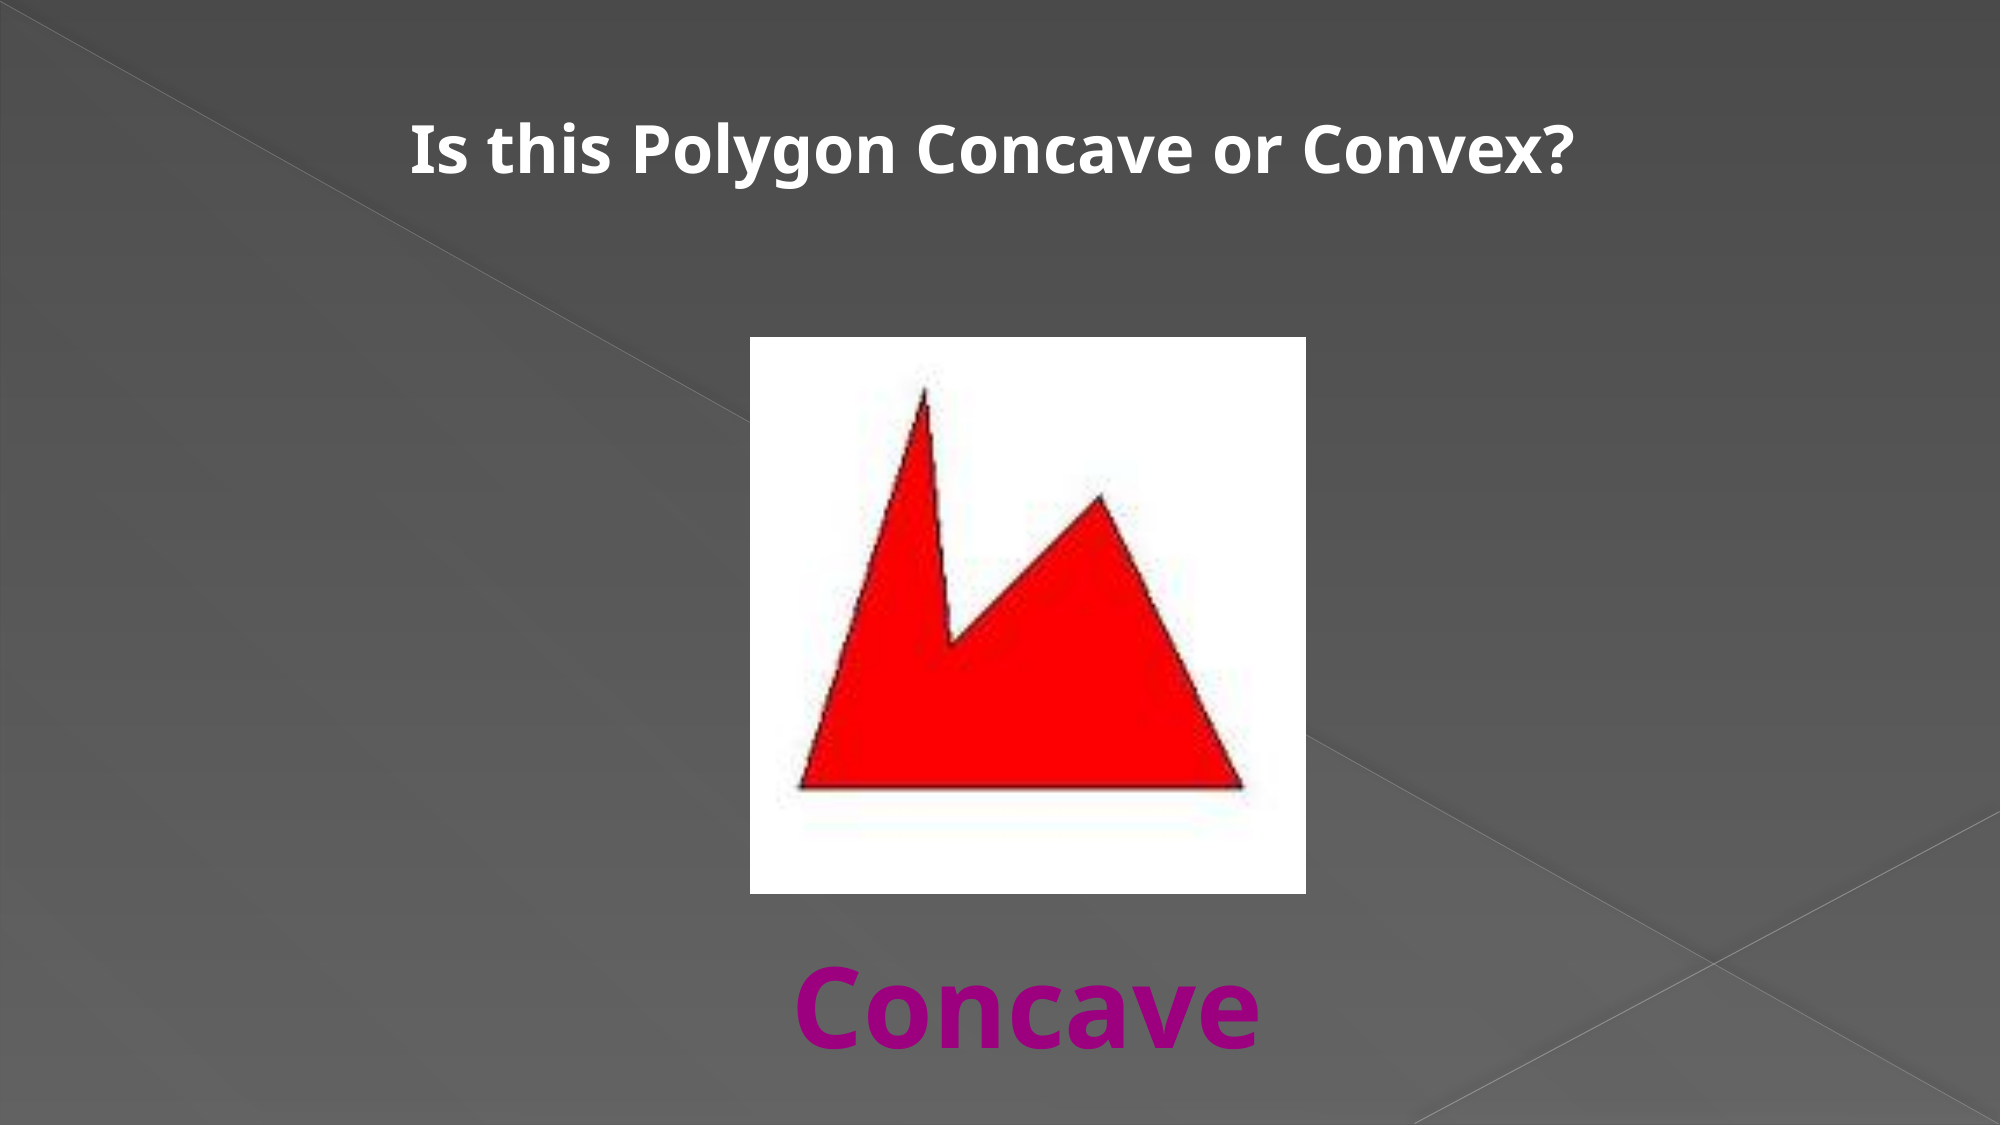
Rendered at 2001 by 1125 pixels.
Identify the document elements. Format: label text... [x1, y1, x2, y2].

list Is this Polygon Concave or Convex? [312, 99, 1663, 300]
text_box Concave [776, 928, 1279, 1079]
picture [749, 337, 1306, 894]
